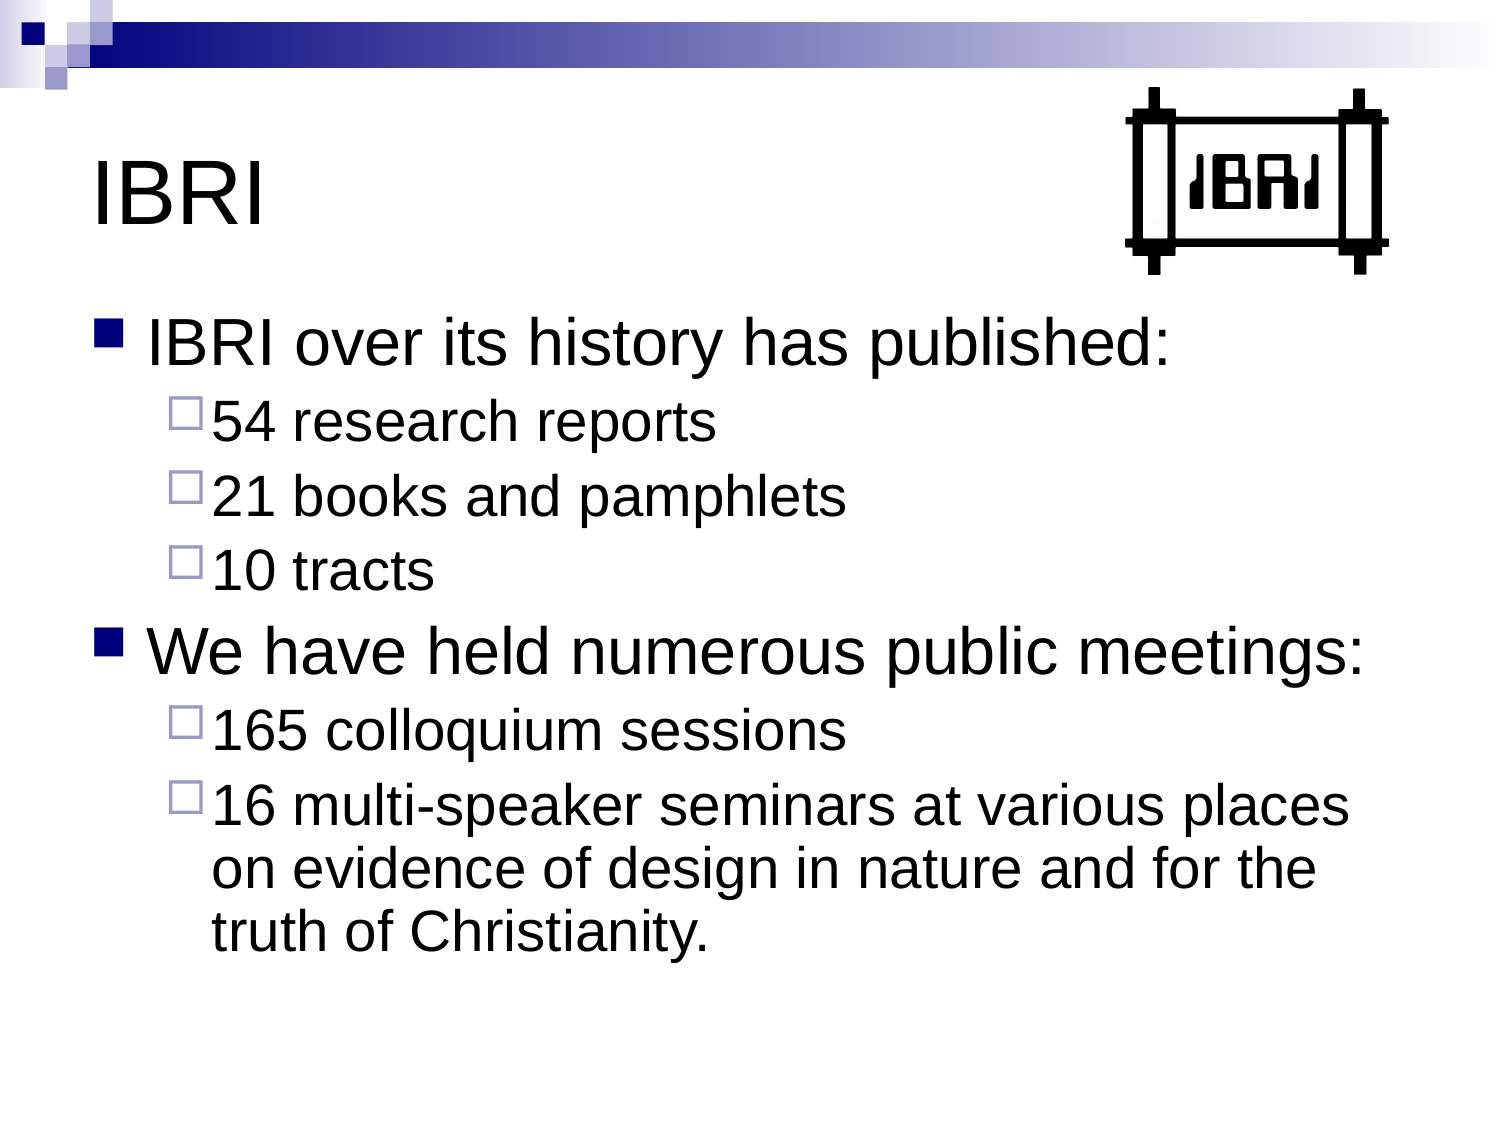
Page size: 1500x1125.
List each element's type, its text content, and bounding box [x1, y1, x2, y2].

picture [1124, 87, 1389, 275]
title IBRI [75, 75, 1425, 299]
list IBRI over its history has published: 54 research reports 21 books and pamphlets 10 tracts We have held numerous public meetings: 165 colloquium sessions 16 multi-speaker seminars at various places on evidence of design in nature and for the truth of Christianity. [75, 299, 1425, 1025]
